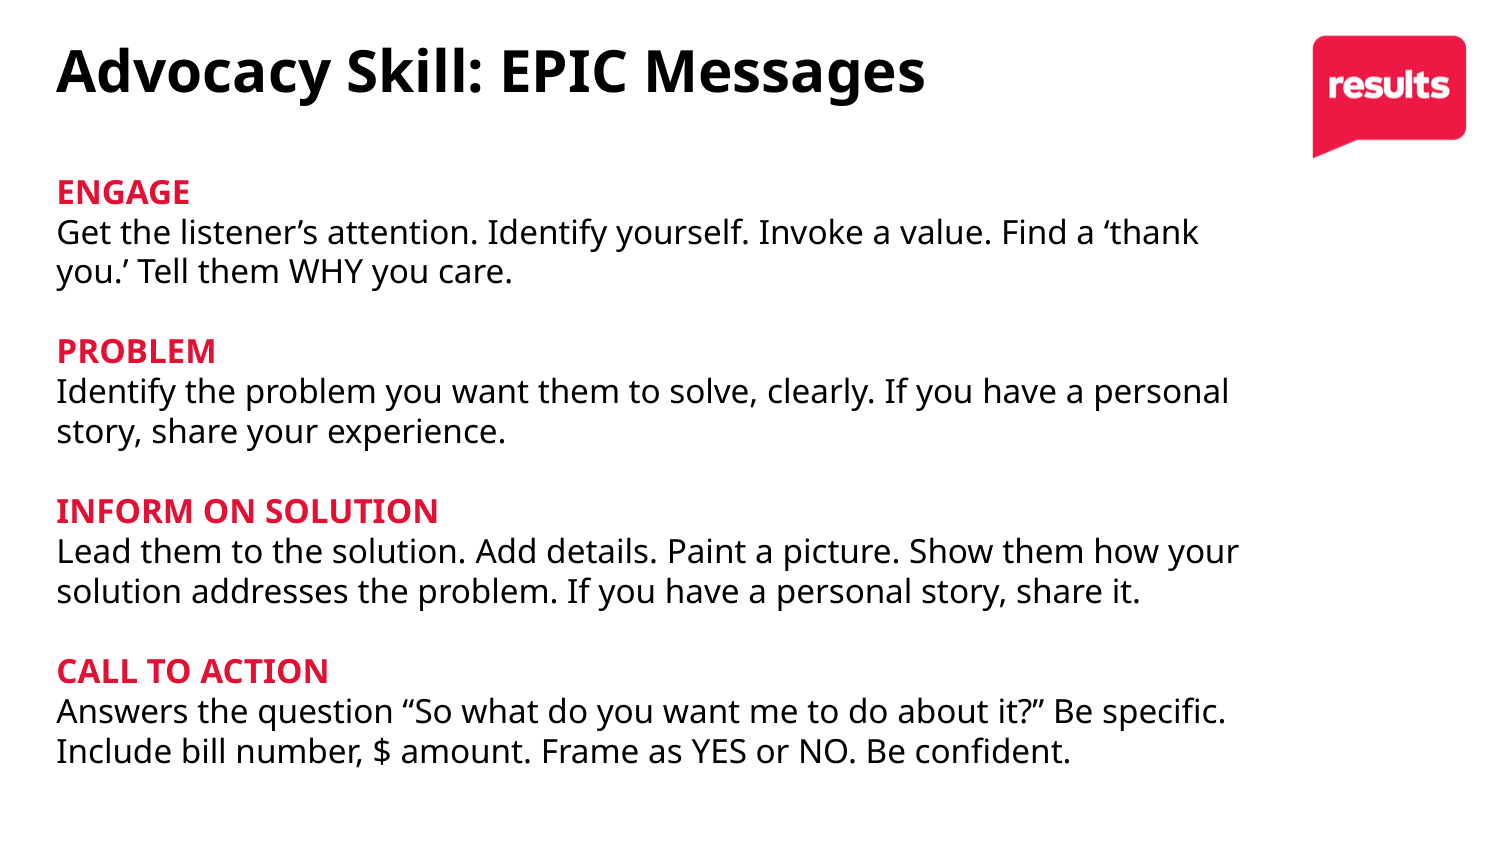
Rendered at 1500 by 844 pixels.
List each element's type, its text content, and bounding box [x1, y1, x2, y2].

picture [1289, 13, 1490, 175]
title Advocacy Skill: EPIC Messages [41, 16, 1292, 123]
text_box ENGAGE Get the listener’s attention. Identify yourself. Invoke a value. Find a ‘thank you.’ Tell them WHY you care. PROBLEM Identify the problem you want them to solve, clearly. If you have a personal story, share your experience. INFORM ON SOLUTION Lead them to the solution. Add details. Paint a picture. Show them how your solution addresses the problem. If you have a personal story, share it. CALL TO ACTION Answers the question “So what do you want me to do about it?” Be specific. Include bill number, $ amount. Frame as YES or NO. Be confident. [41, 163, 1292, 777]
